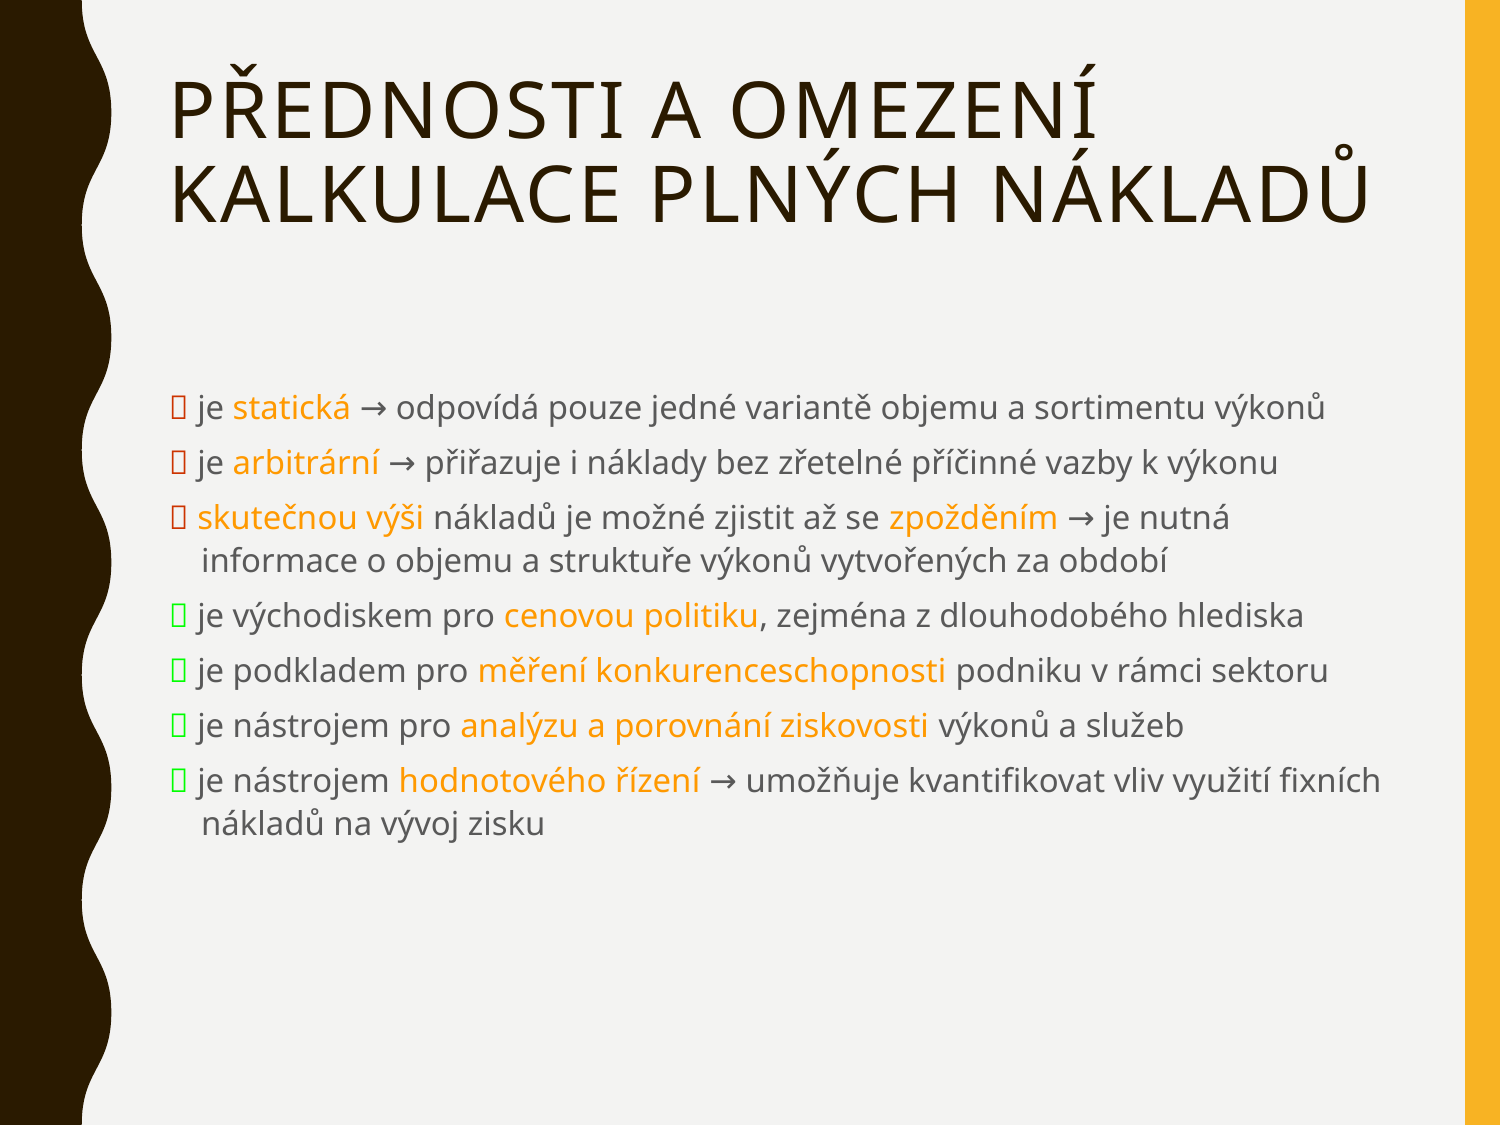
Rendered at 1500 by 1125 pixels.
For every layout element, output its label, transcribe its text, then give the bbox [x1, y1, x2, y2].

list  je statická → odpovídá pouze jedné variantě objemu a sortimentu výkonů  je arbitrární → přiřazuje i náklady bez zřetelné příčinné vazby k výkonu  skutečnou výši nákladů je možné zjistit až se zpožděním → je nutná informace o objemu a struktuře výkonů vytvořených za období  je východiskem pro cenovou politiku, zejména z dlouhodobého hlediska  je podkladem pro měření konkurenceschopnosti podniku v rámci sektoru  je nástrojem pro analýzu a porovnání ziskovosti výkonů a služeb  je nástrojem hodnotového řízení → umožňuje kvantifikovat vliv využití fixních nákladů na vývoj zisku [154, 375, 1407, 965]
title Přednosti a omezení kalkulace plných nákladů [154, 62, 1407, 308]
